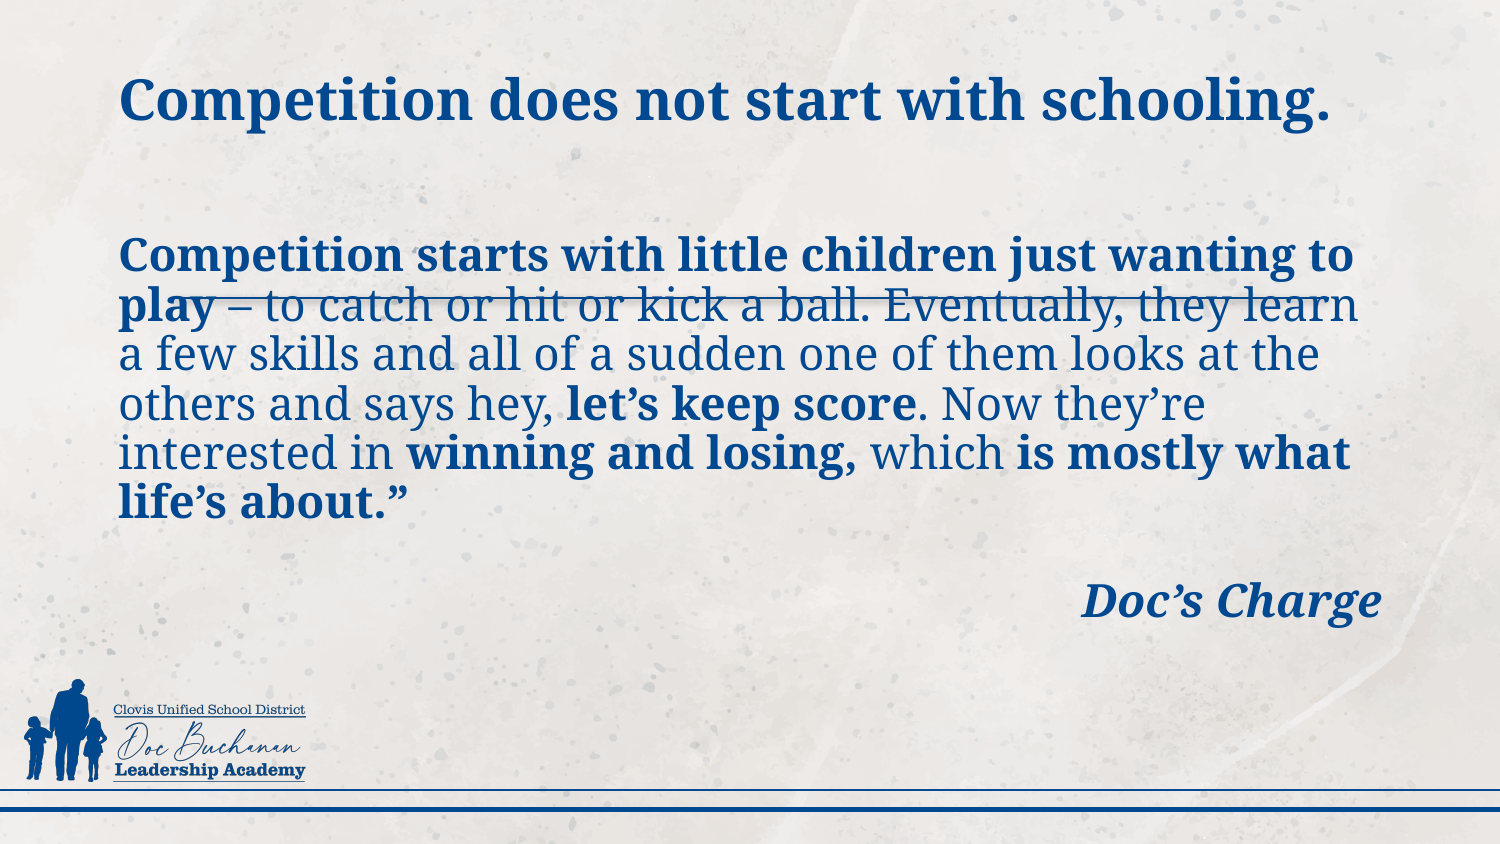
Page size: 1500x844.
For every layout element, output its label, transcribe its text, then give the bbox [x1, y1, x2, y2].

picture [0, 812, 1500, 844]
picture [0, 791, 1500, 807]
list Competition starts with little children just wanting to play – to catch or hit or kick a ball. Eventually, they learn a few skills and all of a sudden one of them looks at the others and says hey, let’s keep score. Now they’re interested in winning and losing, which is mostly what life’s about.” Doc’s Charge [103, 224, 1397, 760]
title Competition does not start with schooling. [103, 45, 1397, 208]
picture [0, 0, 1500, 789]
